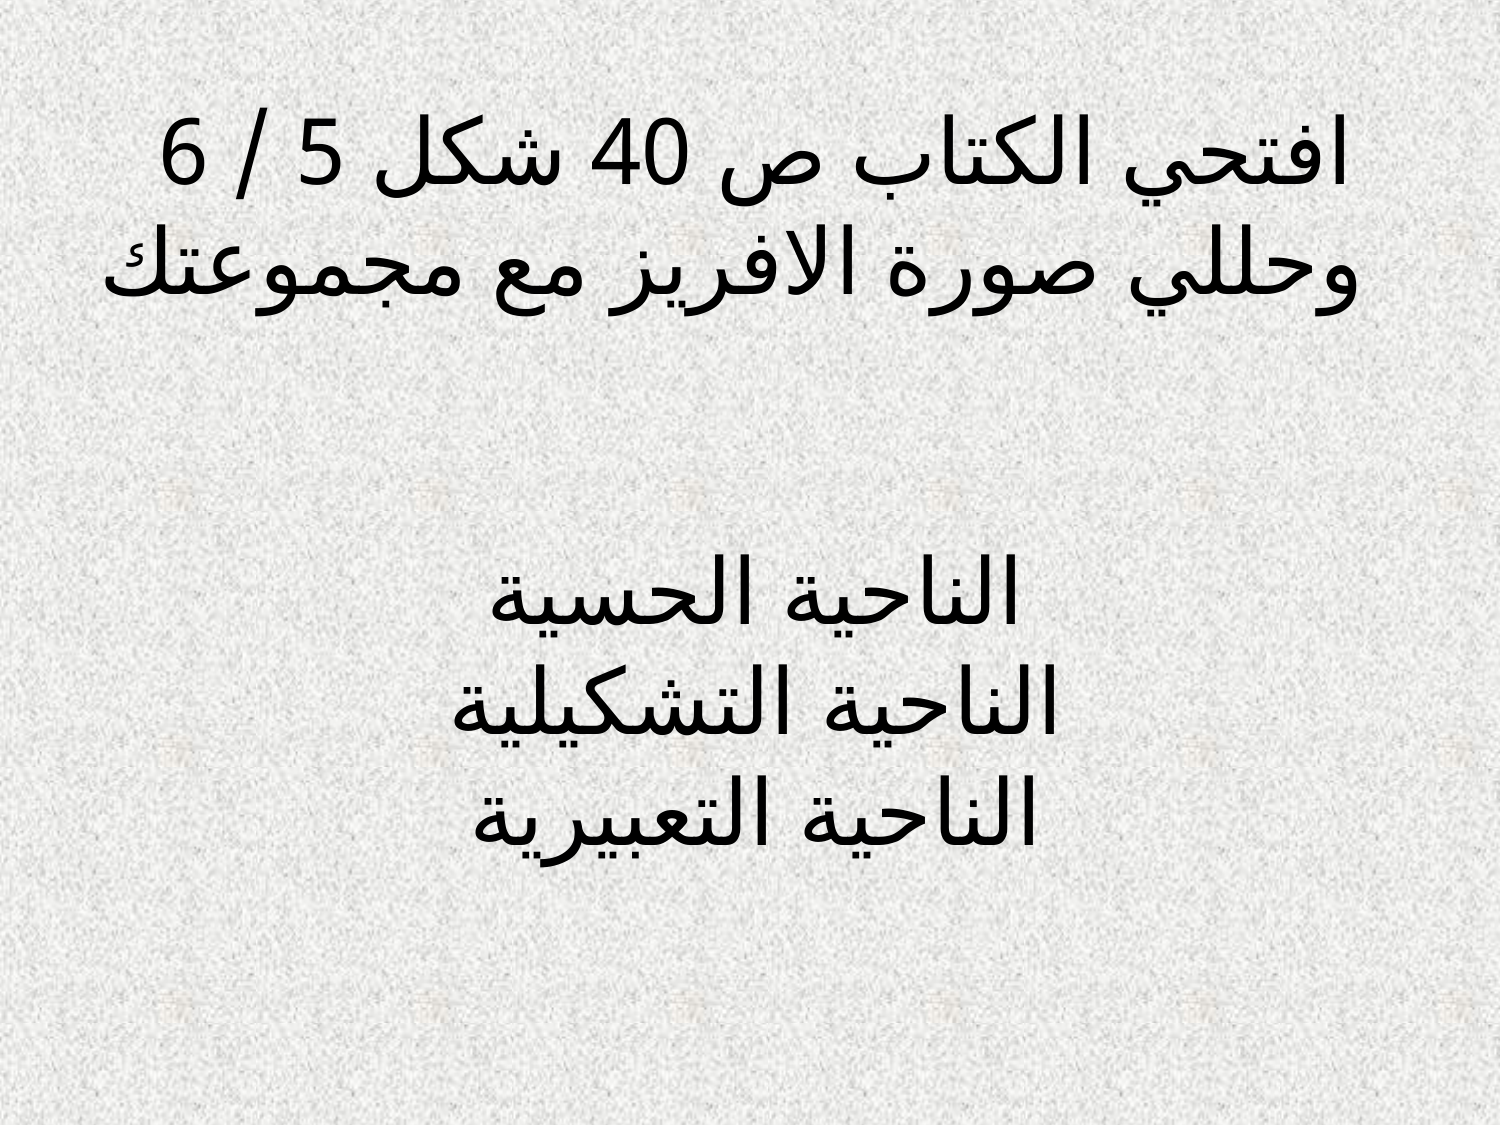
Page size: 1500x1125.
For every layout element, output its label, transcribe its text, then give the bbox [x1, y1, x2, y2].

picture [0, 0, 1500, 1125]
title افتحي الكتاب ص 40 شكل 5 / 6 وحللي صورة الافريز مع مجموعتك الناحية الحسية الناحية التشكيلية الناحية التعبيرية [76, 78, 1412, 988]
